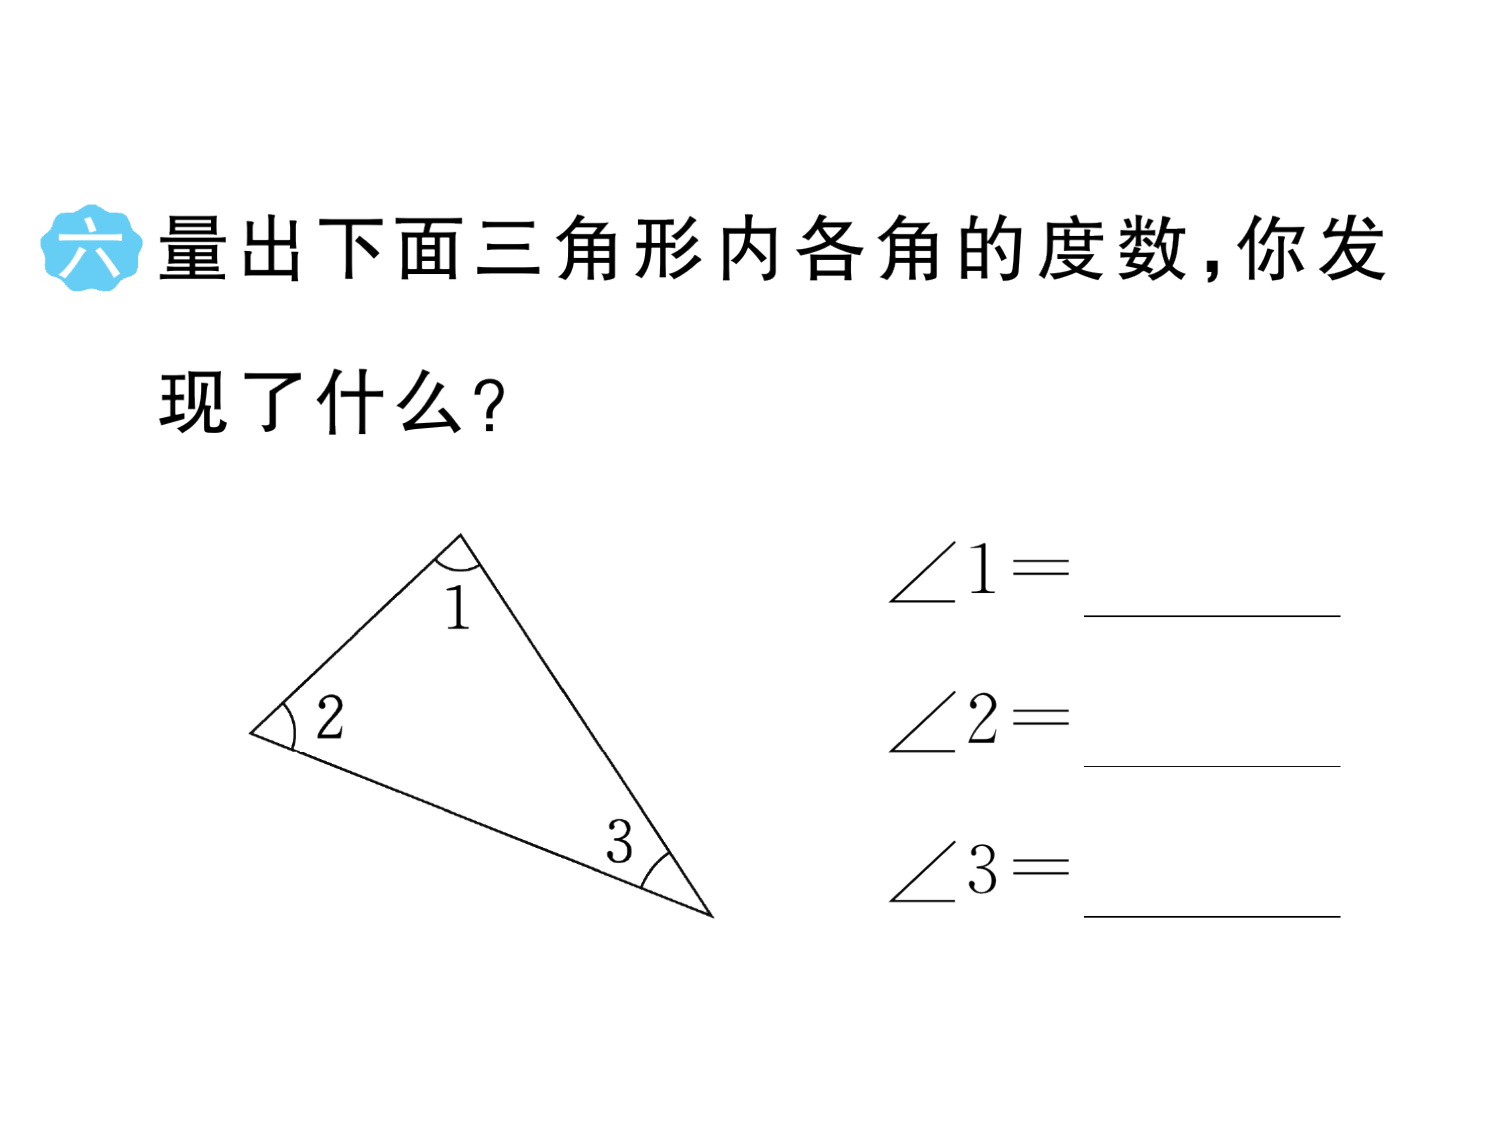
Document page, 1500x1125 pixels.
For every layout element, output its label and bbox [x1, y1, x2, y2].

picture [35, 177, 1453, 931]
